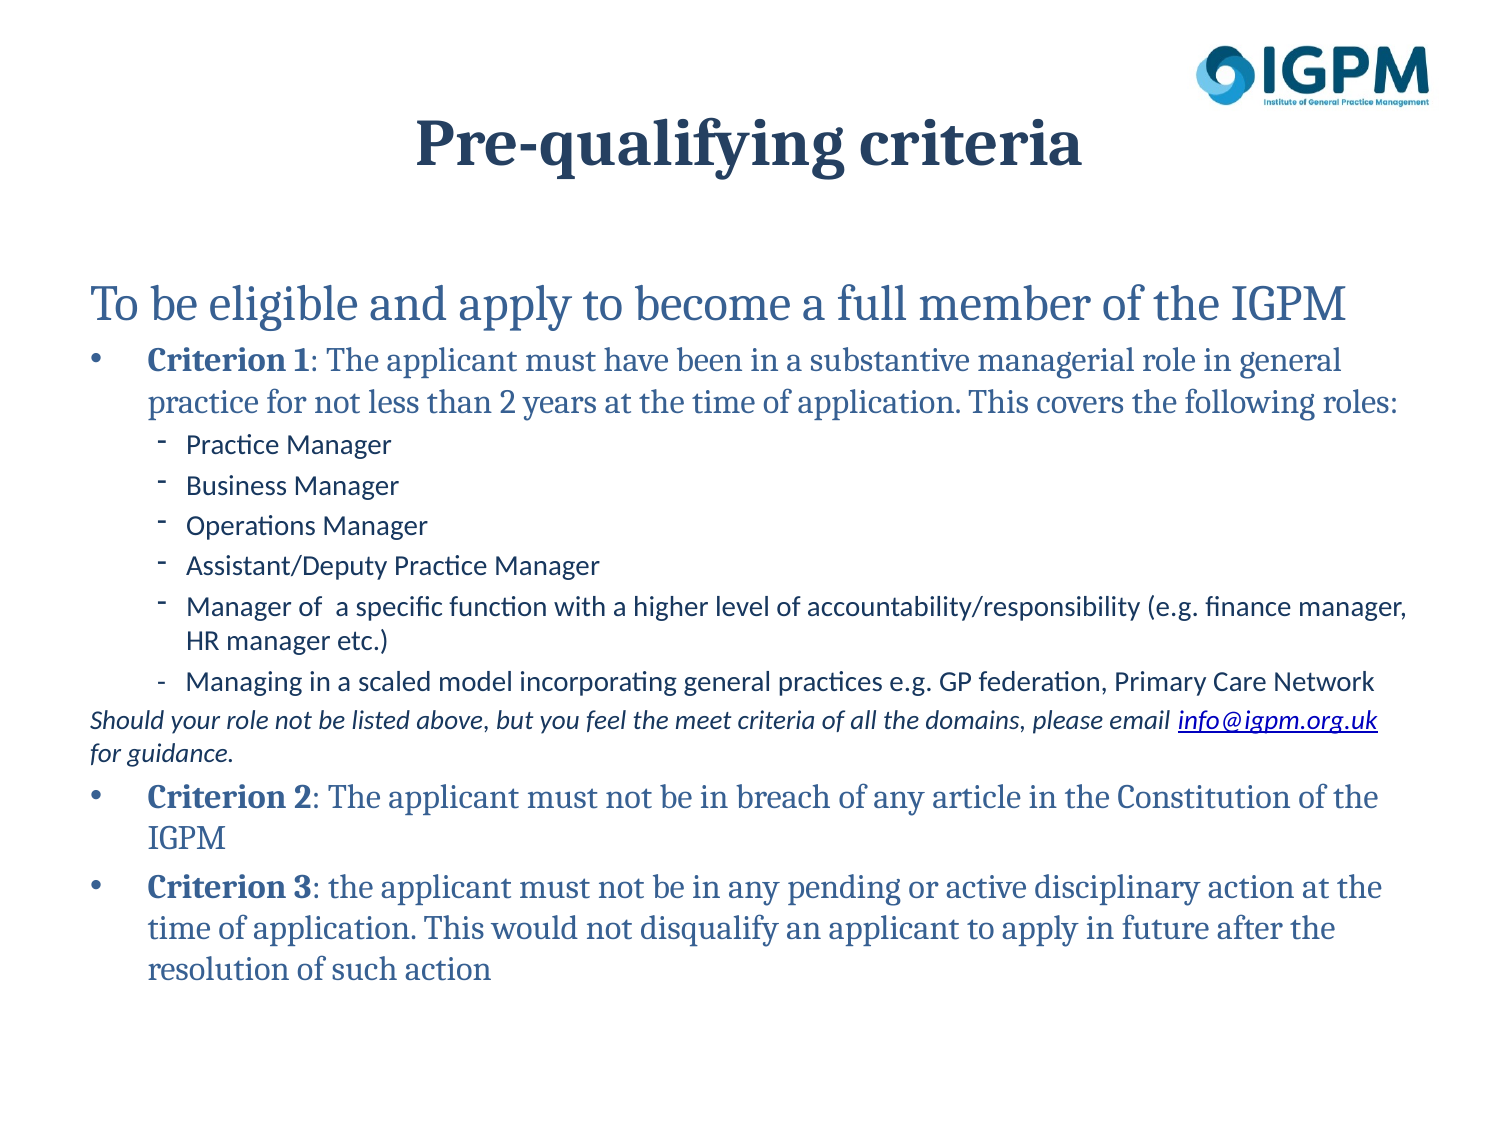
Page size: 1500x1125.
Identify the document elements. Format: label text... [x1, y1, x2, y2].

list To be eligible and apply to become a full member of the IGPM Criterion 1: The applicant must have been in a substantive managerial role in general practice for not less than 2 years at the time of application. This covers the following roles: Practice Manager Business Manager Operations Manager Assistant/Deputy Practice Manager Manager of a specific function with a higher level of accountability/responsibility (e.g. finance manager, HR manager etc.) - Managing in a scaled model incorporating general practices e.g. GP federation, Primary Care Network Should your role not be listed above, but you feel the meet criteria of all the domains, please email info@igpm.org.uk for guidance. Criterion 2: The applicant must not be in breach of any article in the Constitution of the IGPM Criterion 3: the applicant must not be in any pending or active disciplinary action at the time of application. This would not disqualify an applicant to apply in future after the resolution of such action [75, 262, 1425, 1005]
title Pre-qualifying criteria [75, 45, 1425, 233]
picture [1186, 22, 1460, 124]
